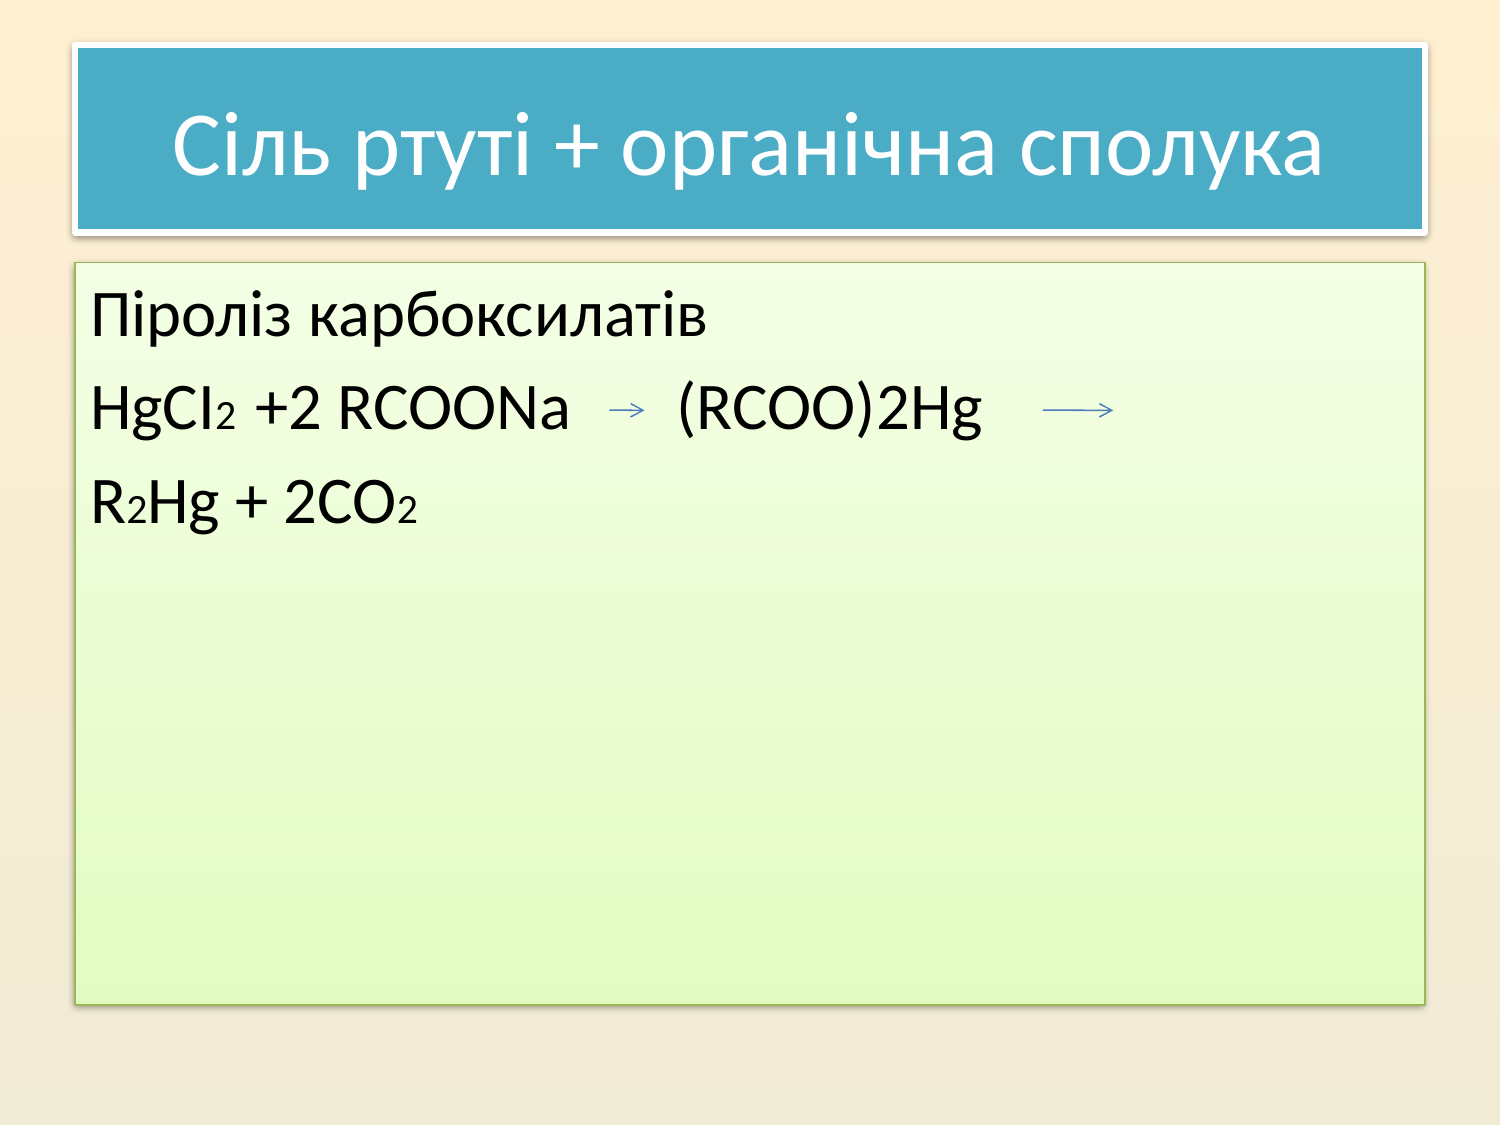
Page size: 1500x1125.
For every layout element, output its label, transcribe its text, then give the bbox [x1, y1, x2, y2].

title Сіль ртуті + органічна сполука [72, 42, 1428, 236]
list Піроліз карбоксилатів HgCI2 +2 RCOONa (RCOO)2Hg R2Hg + 2CO2 [74, 262, 1426, 1006]
